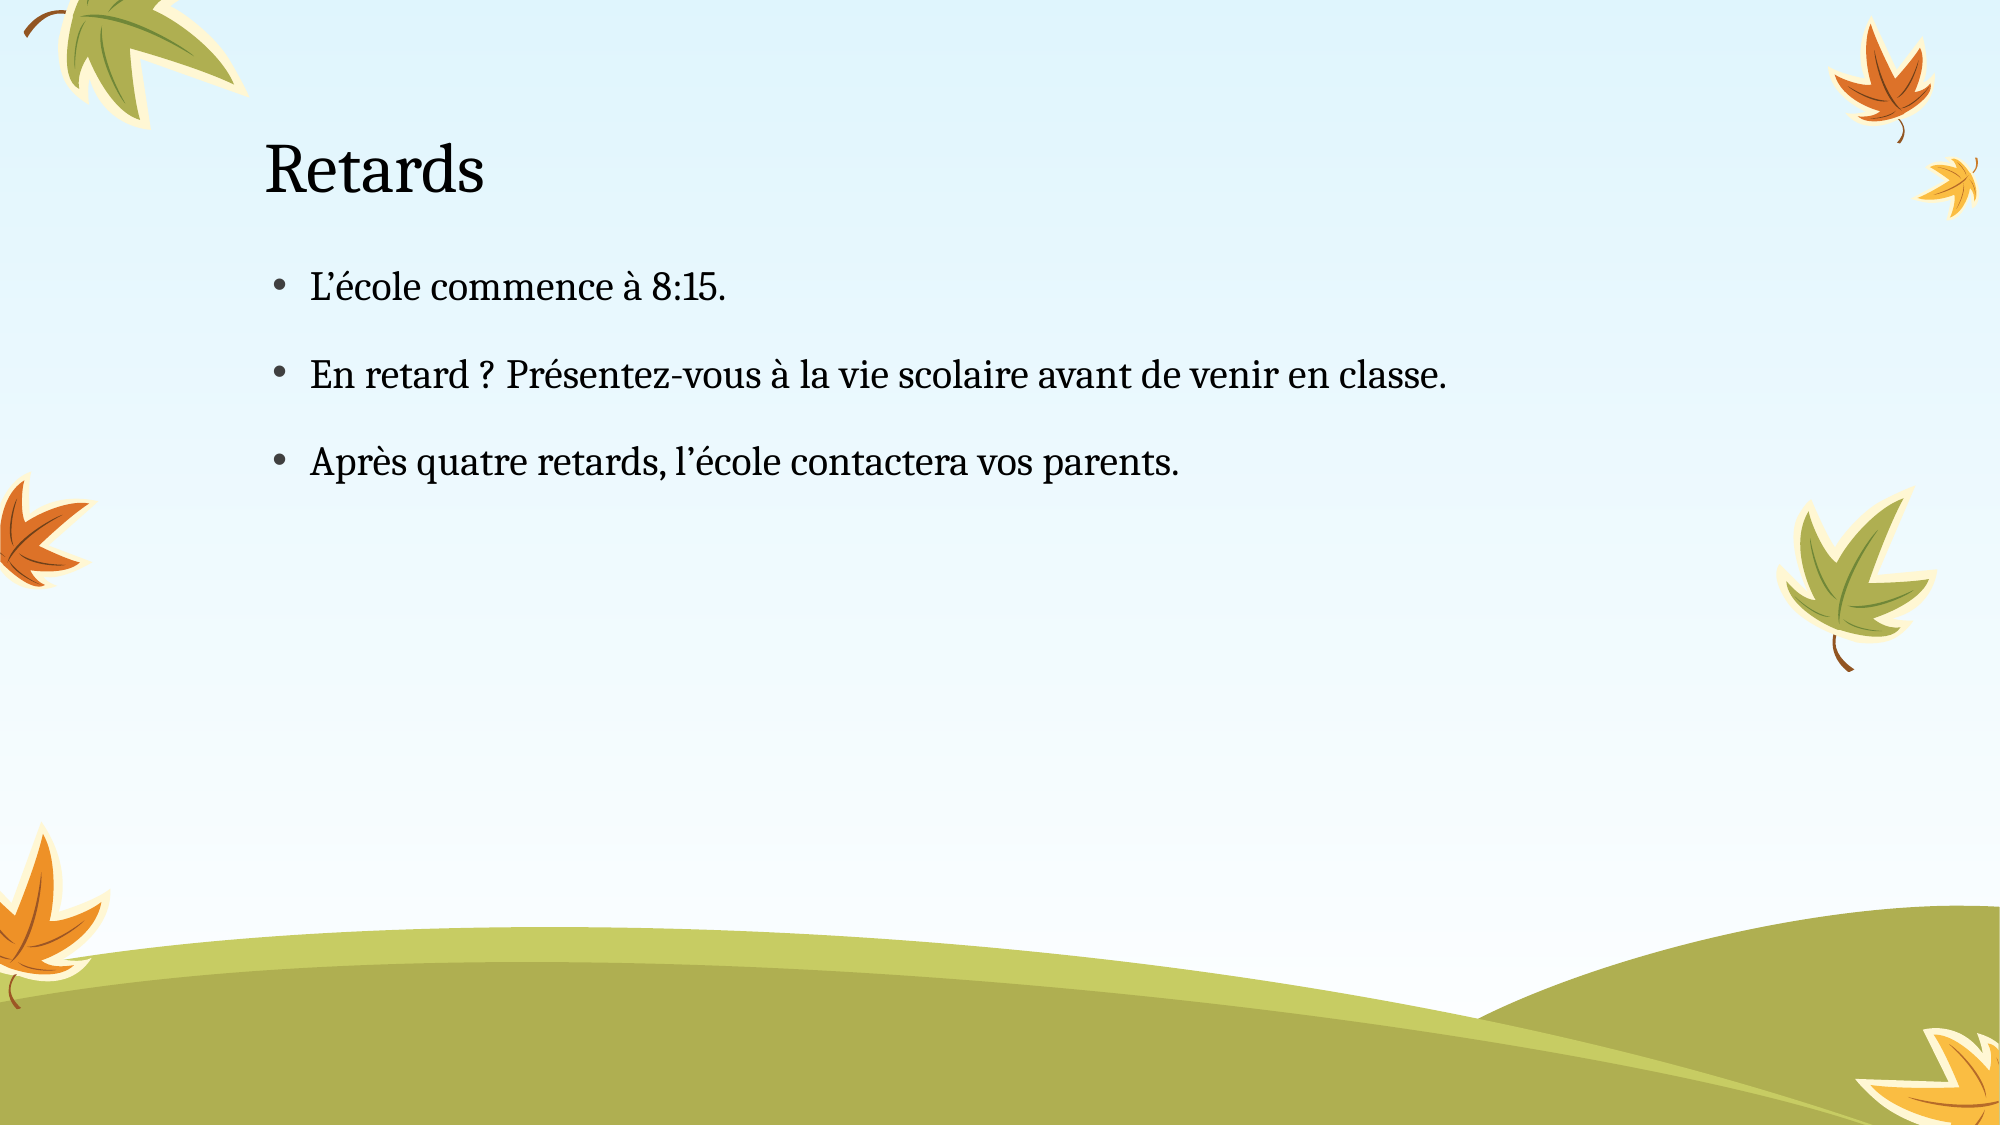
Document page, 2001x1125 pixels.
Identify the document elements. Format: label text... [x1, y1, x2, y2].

list L’école commence à 8:15. En retard ? Présentez-vous à la vie scolaire avant de venir en classe. Après quatre retards, l’école contactera vos parents. [249, 251, 1750, 919]
title Retards [249, 12, 1749, 216]
